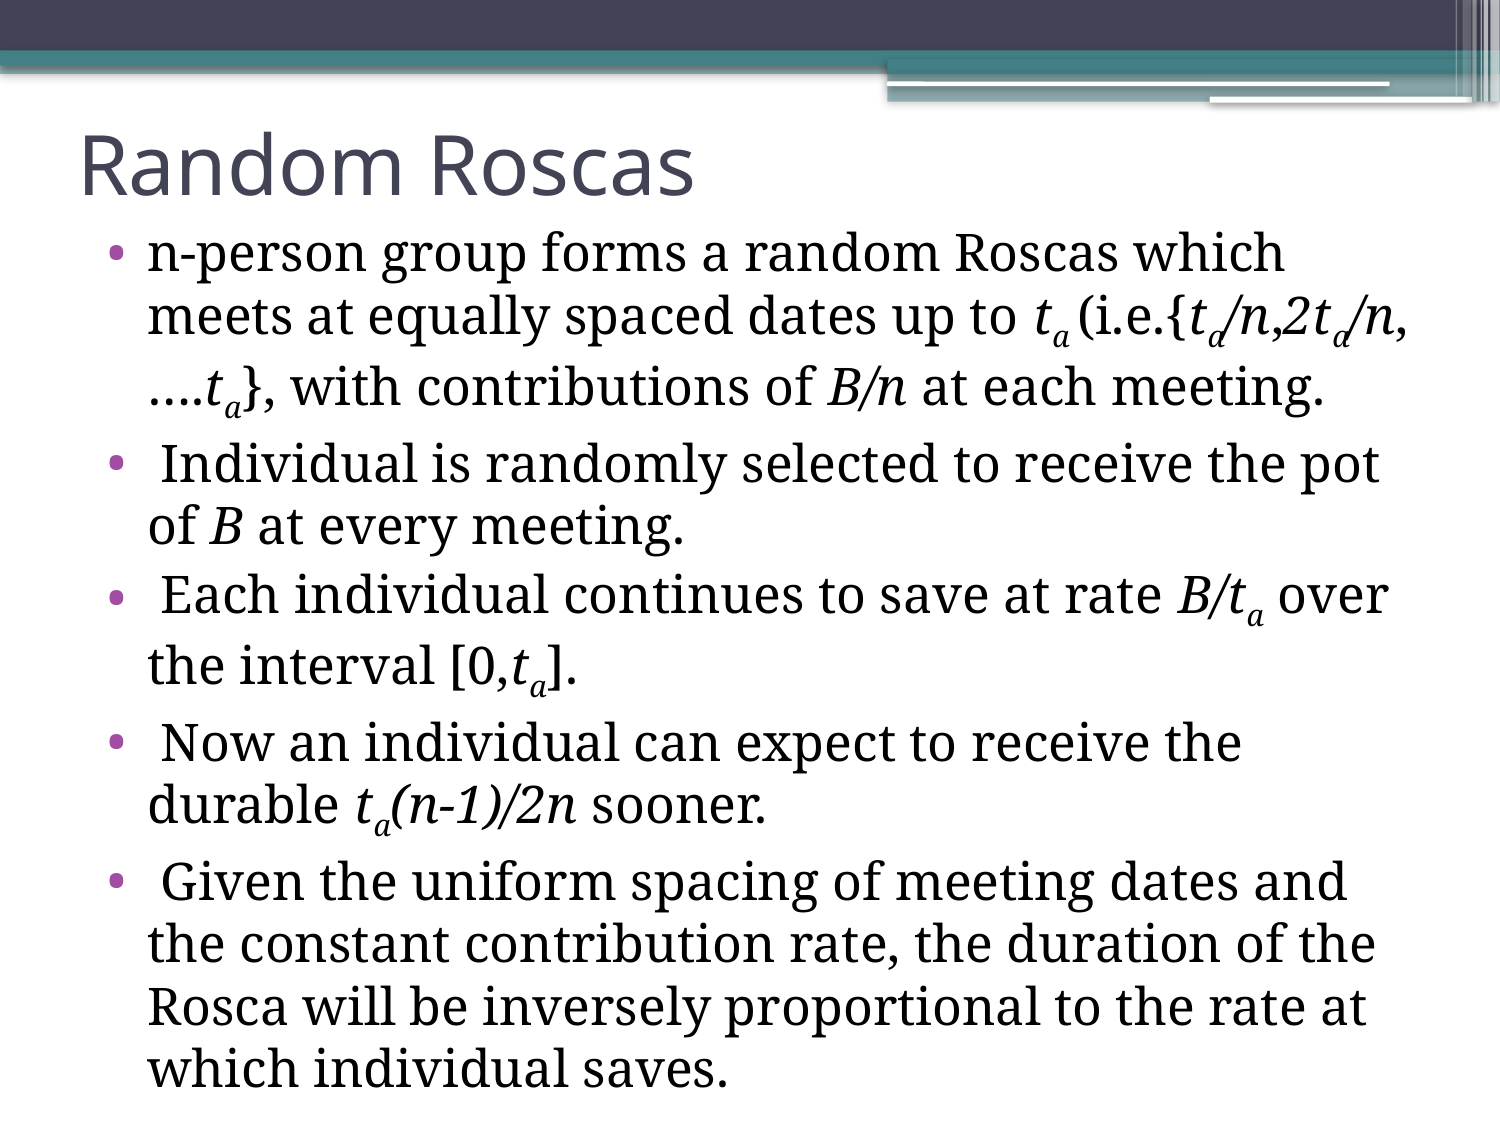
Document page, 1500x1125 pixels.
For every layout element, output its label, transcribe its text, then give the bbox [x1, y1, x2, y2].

title Random Roscas [62, 99, 1413, 225]
list n-person group forms a random Roscas which meets at equally spaced dates up to ta (i.e.{ta/n,2ta/n,….ta}, with contributions of B/n at each meeting. Individual is randomly selected to receive the pot of B at every meeting. Each individual continues to save at rate B/ta over the interval [0,ta]. Now an individual can expect to receive the durable ta(n-1)/2n sooner. Given the uniform spacing of meeting dates and the constant contribution rate, the duration of the Rosca will be inversely proportional to the rate at which individual saves. [75, 212, 1425, 1125]
